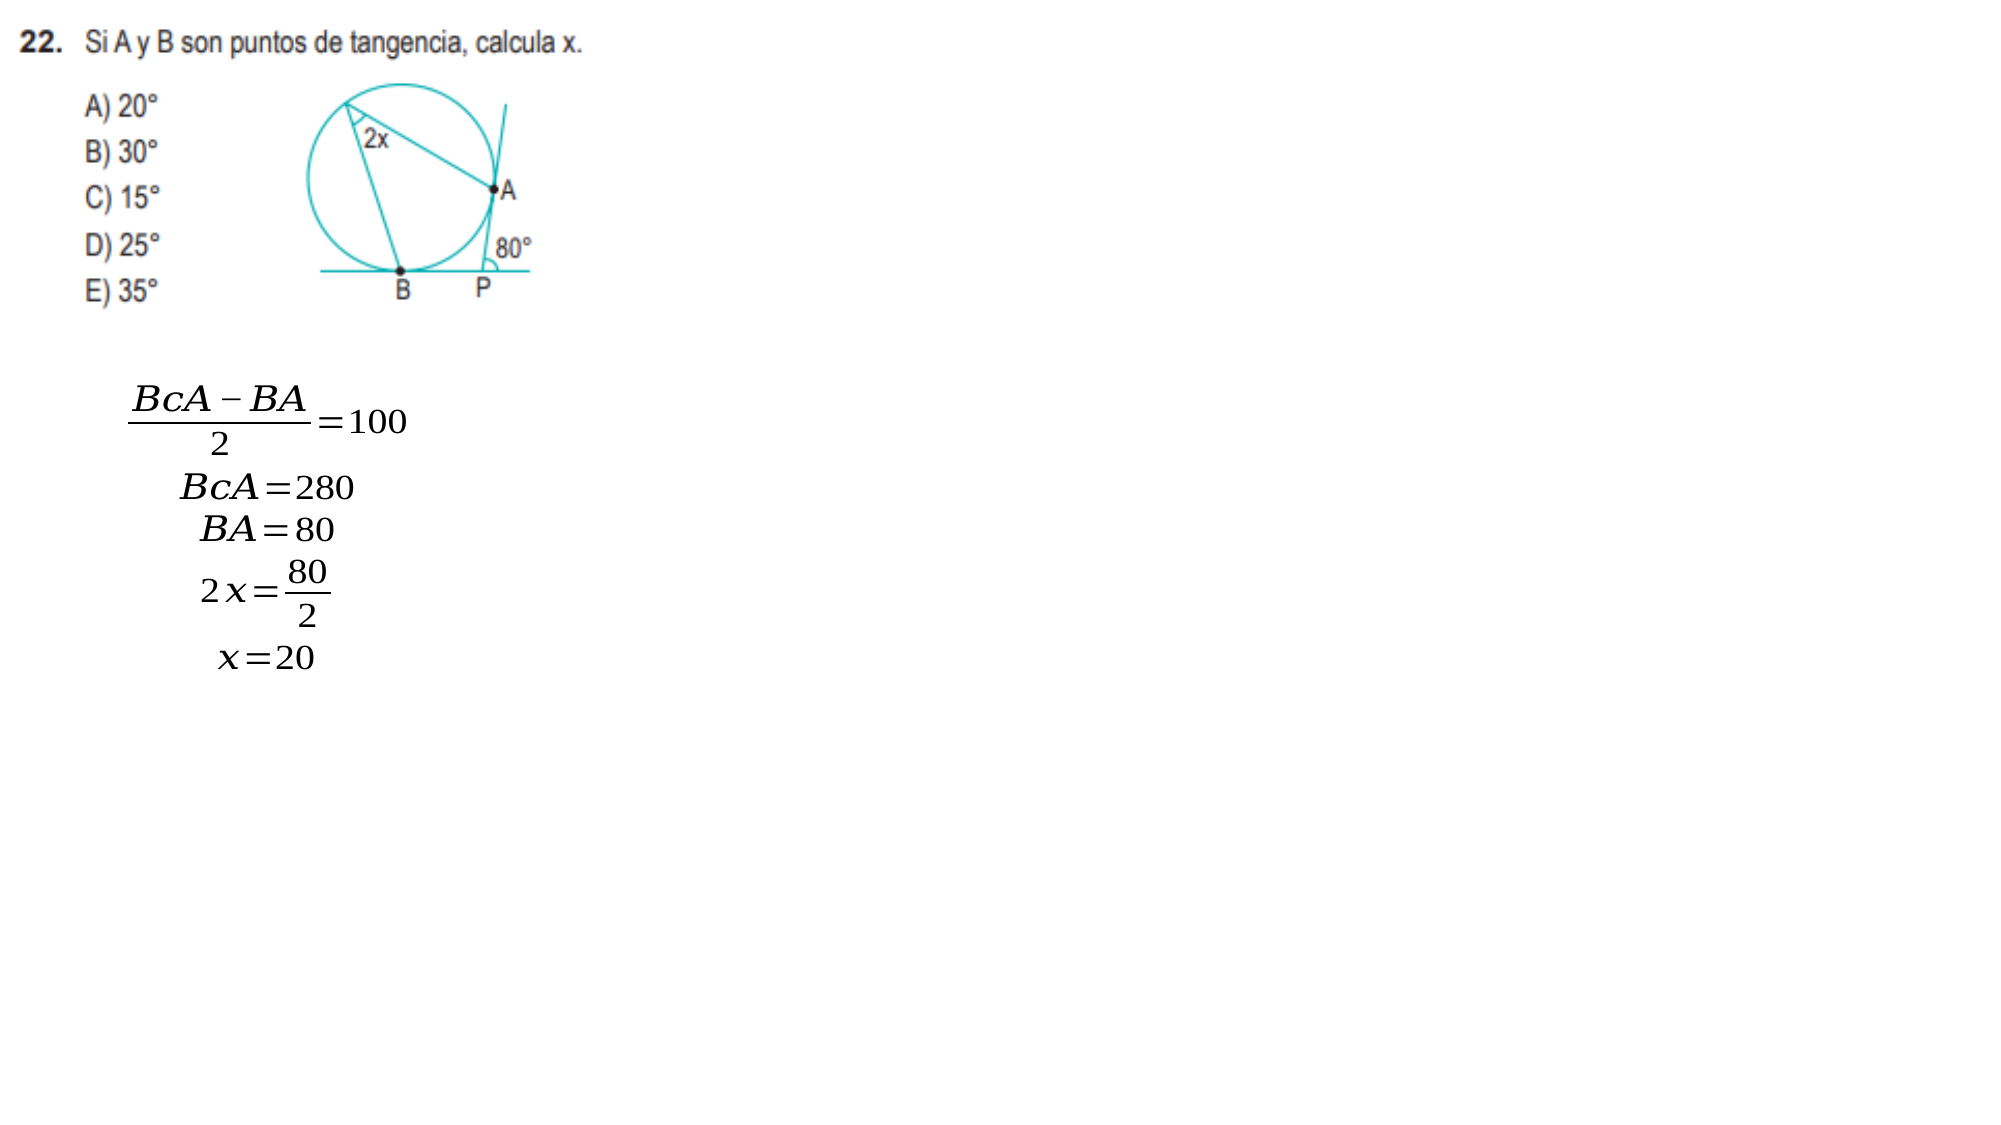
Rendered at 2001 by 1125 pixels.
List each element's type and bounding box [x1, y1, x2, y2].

picture [0, 0, 675, 360]
